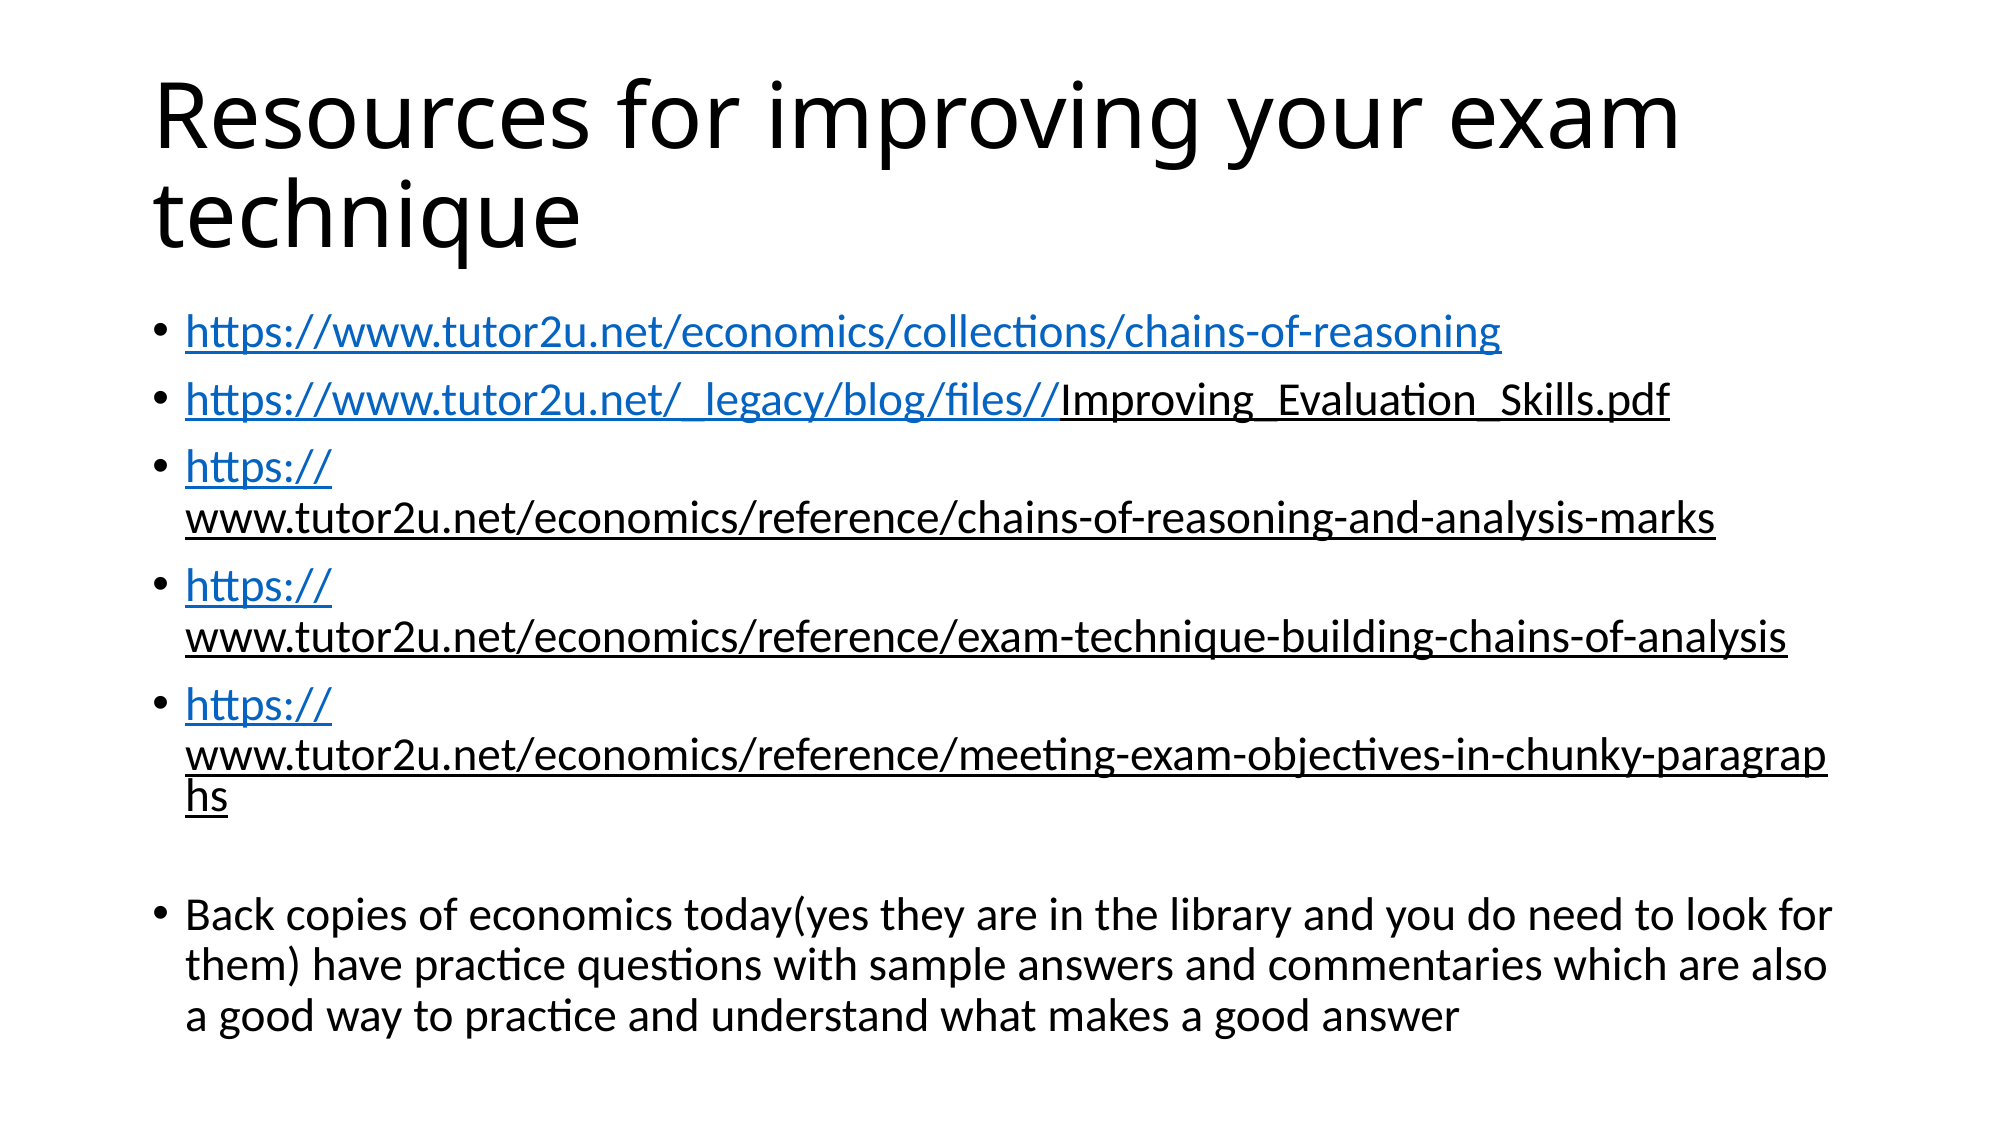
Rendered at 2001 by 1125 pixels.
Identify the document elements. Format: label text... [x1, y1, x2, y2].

list https://www.tutor2u.net/economics/collections/chains-of-reasoning https://www.tutor2u.net/_legacy/blog/files//Improving_Evaluation_Skills.pdf https://www.tutor2u.net/economics/reference/chains-of-reasoning-and-analysis-marks https://www.tutor2u.net/economics/reference/exam-technique-building-chains-of-analysis https://www.tutor2u.net/economics/reference/meeting-exam-objectives-in-chunky-paragraphs Back copies of economics today(yes they are in the library and you do need to look for them) have practice questions with sample answers and commentaries which are also a good way to practice and understand what makes a good answer [137, 299, 1863, 1014]
title Resources for improving your exam technique [137, 59, 1863, 278]
